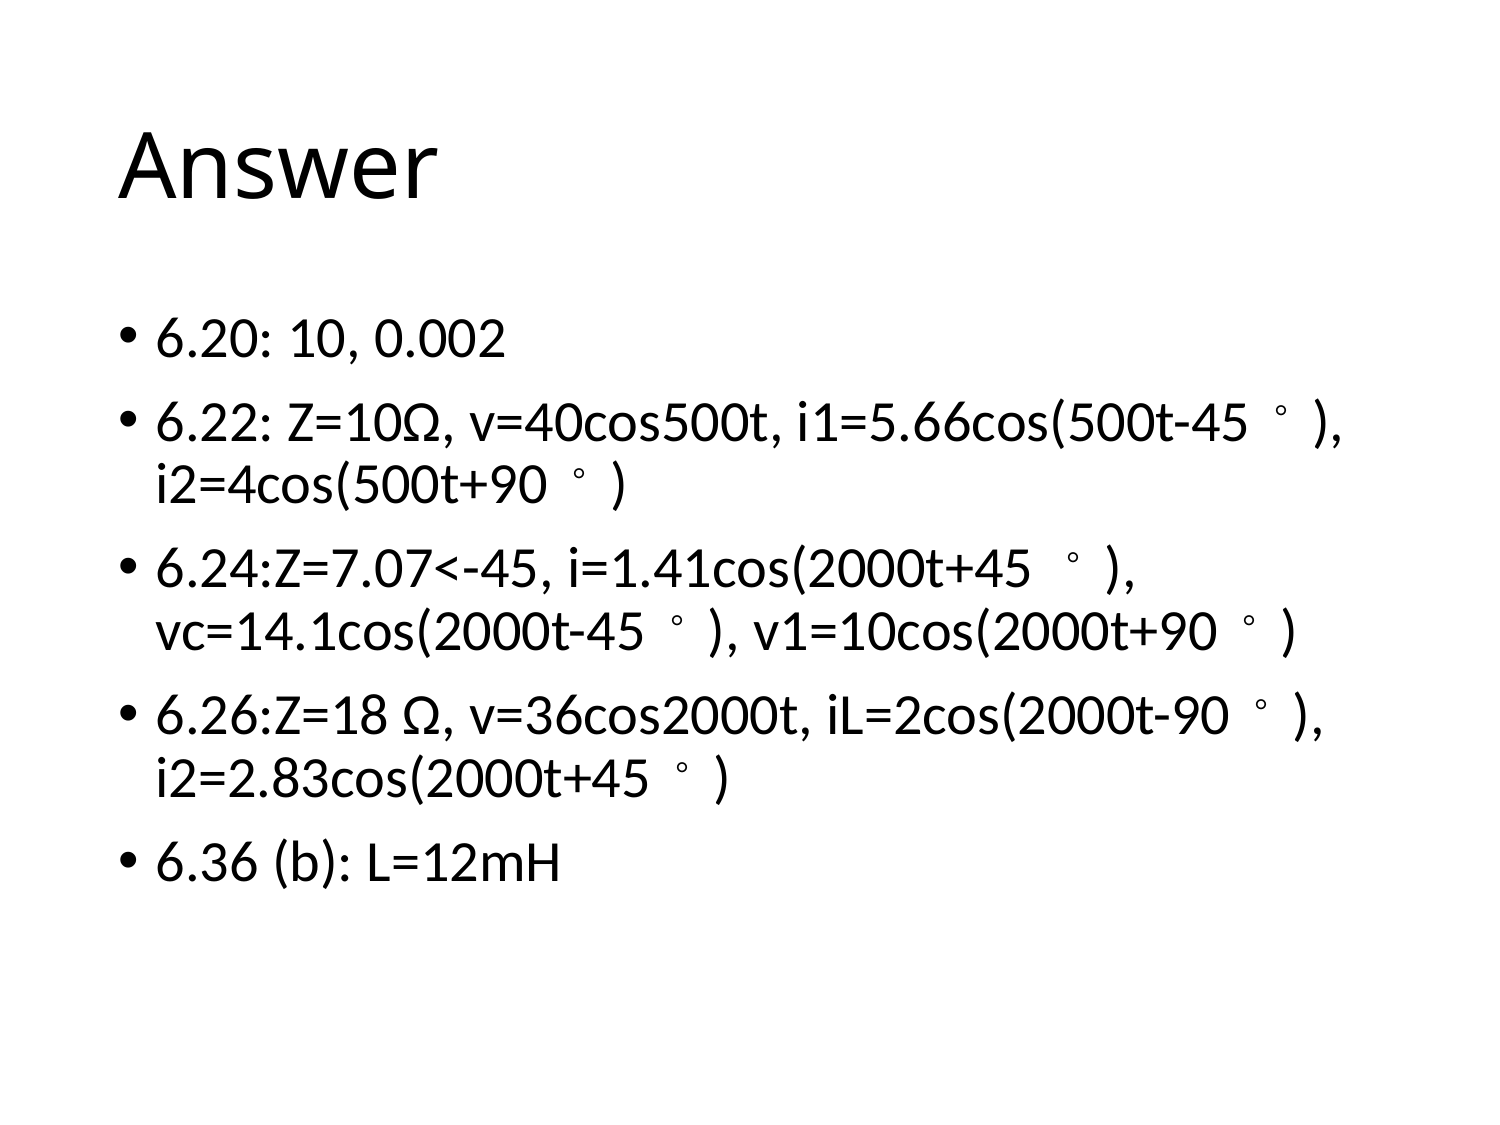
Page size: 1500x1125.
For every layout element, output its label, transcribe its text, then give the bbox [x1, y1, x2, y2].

title Answer [103, 59, 1397, 278]
list 6.20: 10, 0.002 6.22: Z=10Ω, v=40cos500t, i1=5.66cos(500t-45。), i2=4cos(500t+90。) 6.24:Z=7.07<-45, i=1.41cos(2000t+45 。), vc=14.1cos(2000t-45。), v1=10cos(2000t+90。) 6.26:Z=18 Ω, v=36cos2000t, iL=2cos(2000t-90。), i2=2.83cos(2000t+45。) 6.36 (b): L=12mH [103, 299, 1397, 1014]
